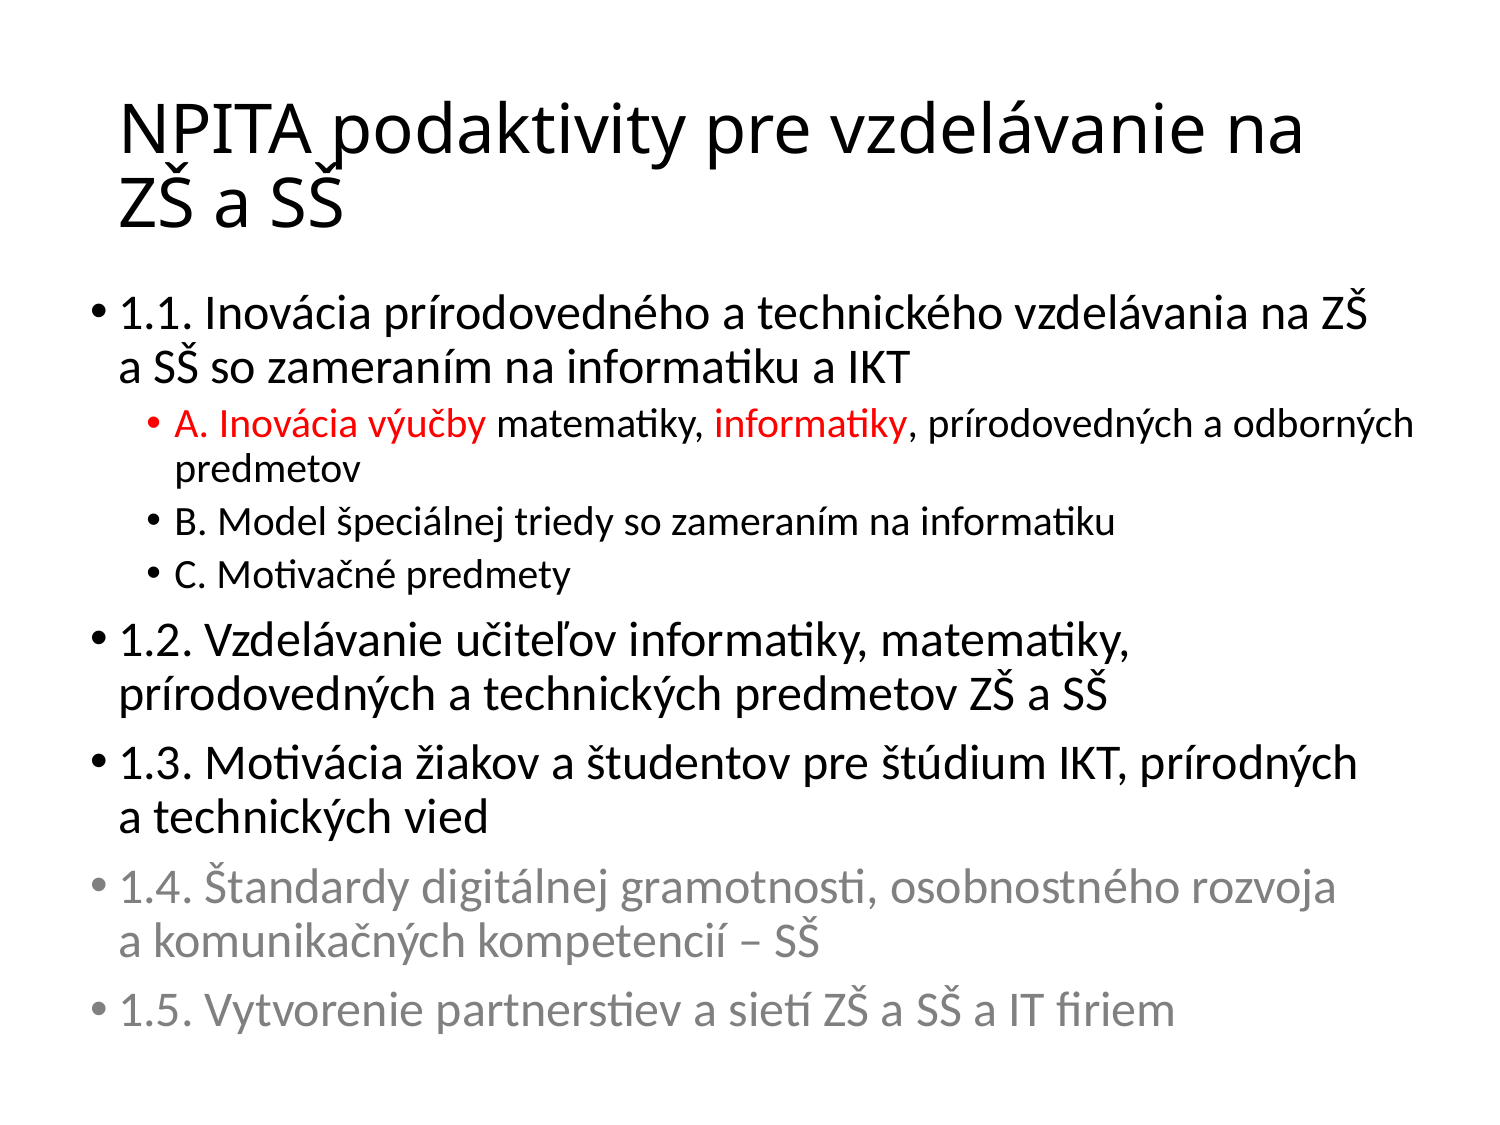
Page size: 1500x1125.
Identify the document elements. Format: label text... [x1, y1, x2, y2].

title NPITA podaktivity pre vzdelávanie na ZŠ a SŠ [103, 59, 1397, 278]
list 1.1. Inovácia prírodovedného a technického vzdelávania na ZŠ a SŠ so zameraním na informatiku a IKT A. Inovácia výučby matematiky, informatiky, prírodovedných a odborných predmetov B. Model špeciálnej triedy so zameraním na informatiku C. Motivačné predmety 1.2. Vzdelávanie učiteľov informatiky, matematiky, prírodovedných a technických predmetov ZŠ a SŠ 1.3. Motivácia žiakov a študentov pre štúdium IKT, prírodných a technických vied 1.4. Štandardy digitálnej gramotnosti, osobnostného rozvoja a komunikačných kompetencií – SŠ 1.5. Vytvorenie partnerstiev a sietí ZŠ a SŠ a IT firiem [75, 278, 1471, 1047]
